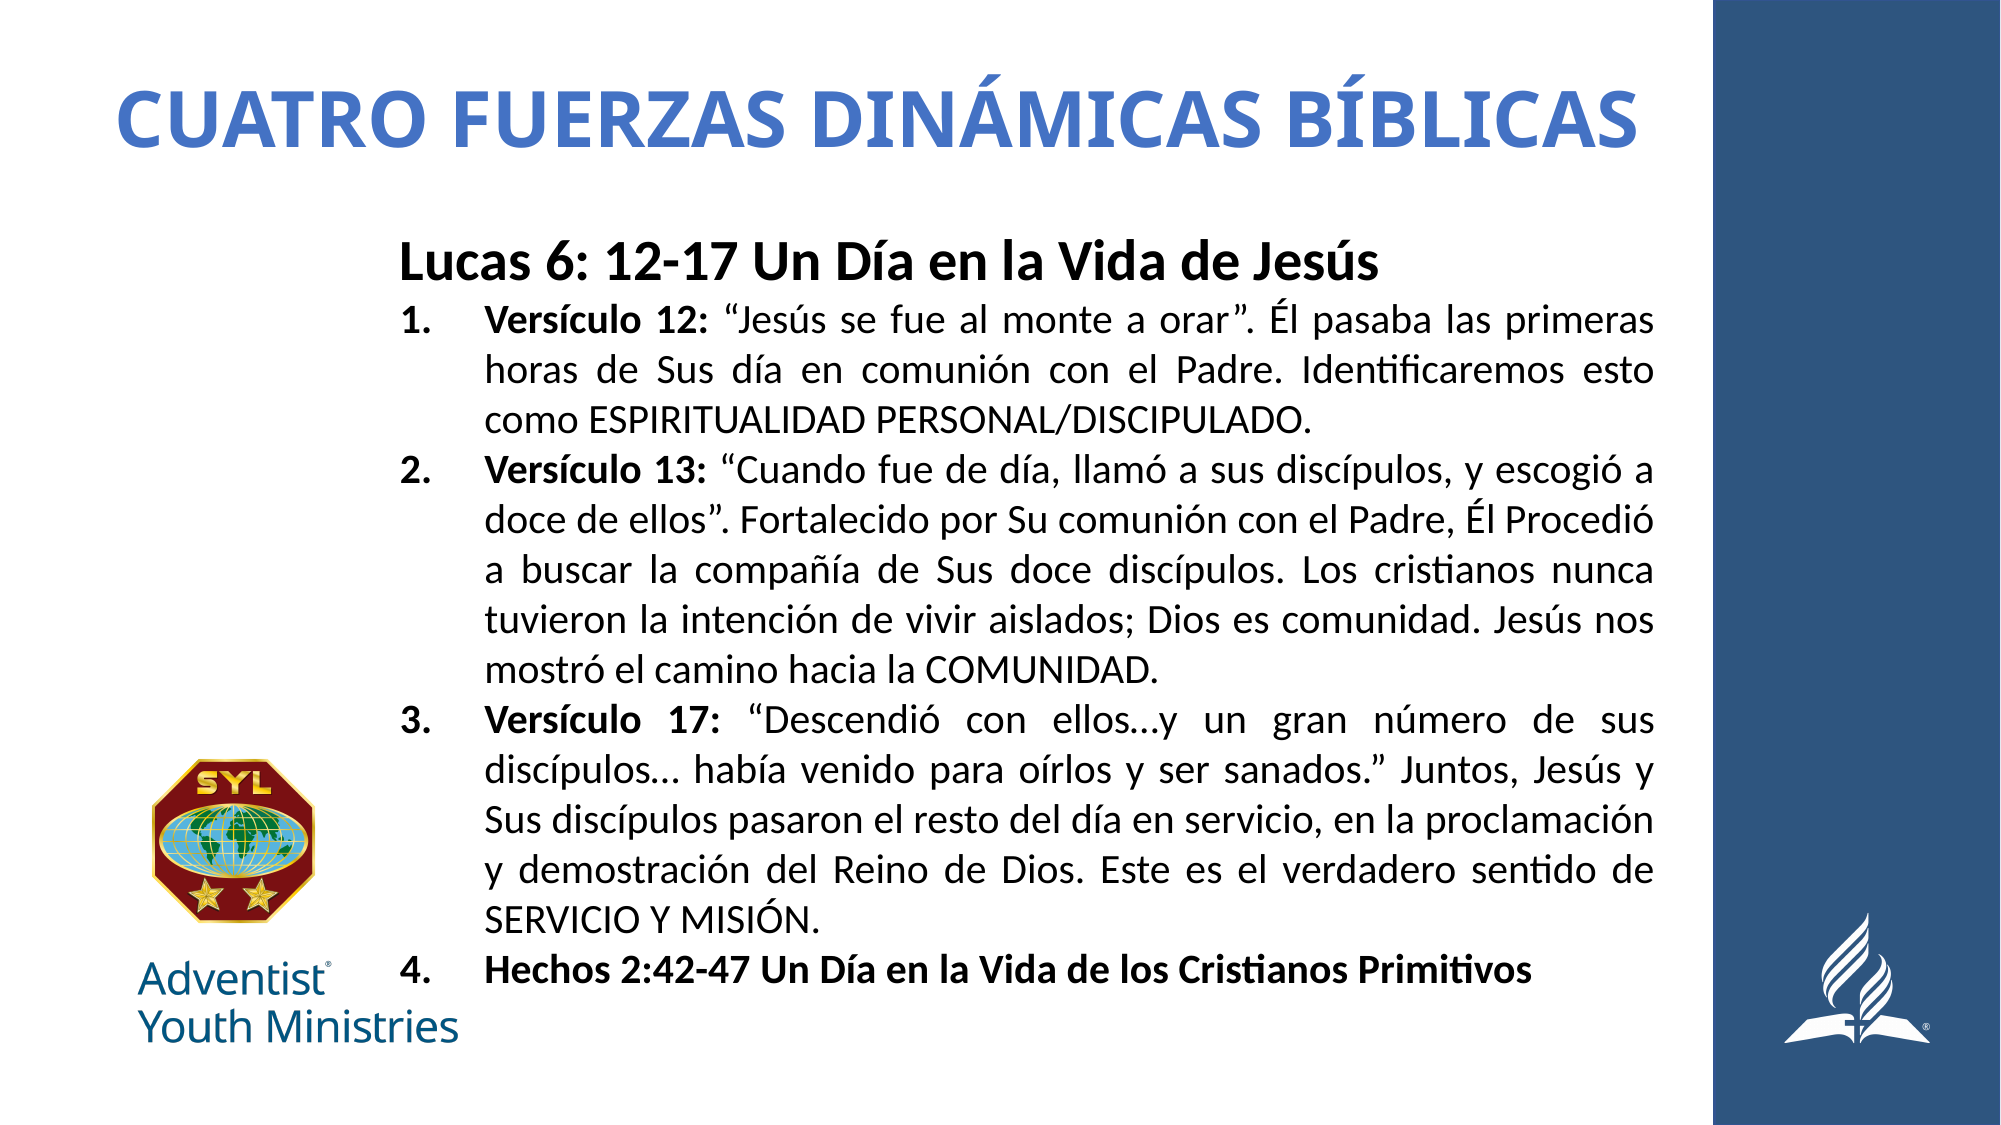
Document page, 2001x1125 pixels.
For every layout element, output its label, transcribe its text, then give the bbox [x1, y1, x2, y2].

picture [1771, 892, 1943, 1064]
title CUATRO FUERZAS DINÁMICAS BÍBLICAS [76, 59, 1699, 278]
picture [109, 730, 489, 1064]
picture [379, 1022, 385, 1039]
text_box Lucas 6: 12-17 Un Día en la Vida de Jesús Versículo 12: “Jesús se fue al monte a orar”. Él pasaba las primeras horas de Sus día en comunión con el Padre. Identificaremos esto como ESPIRITUALIDAD PERSONAL/DISCIPULADO. Versículo 13: “Cuando fue de día, llamó a sus discípulos, y escogió a doce de ellos”. Fortalecido por Su comunión con el Padre, Él Procedió a buscar la compañía de Sus doce discípulos. Los cristianos nunca tuvieron la intención de vivir aislados; Dios es comunidad. Jesús nos mostró el camino hacia la COMUNIDAD. Versículo 17: “Descendió con ellos…y un gran número de sus discípulos… había venido para oírlos y ser sanados.” Juntos, Jesús y Sus discípulos pasaron el resto del día en servicio, en la proclamación y demostración del Reino de Dios. Este es el verdadero sentido de SERVICIO Y MISIÓN. Hechos 2:42-47 Un Día en la Vida de los Cristianos Primitivos [385, 214, 1670, 1050]
